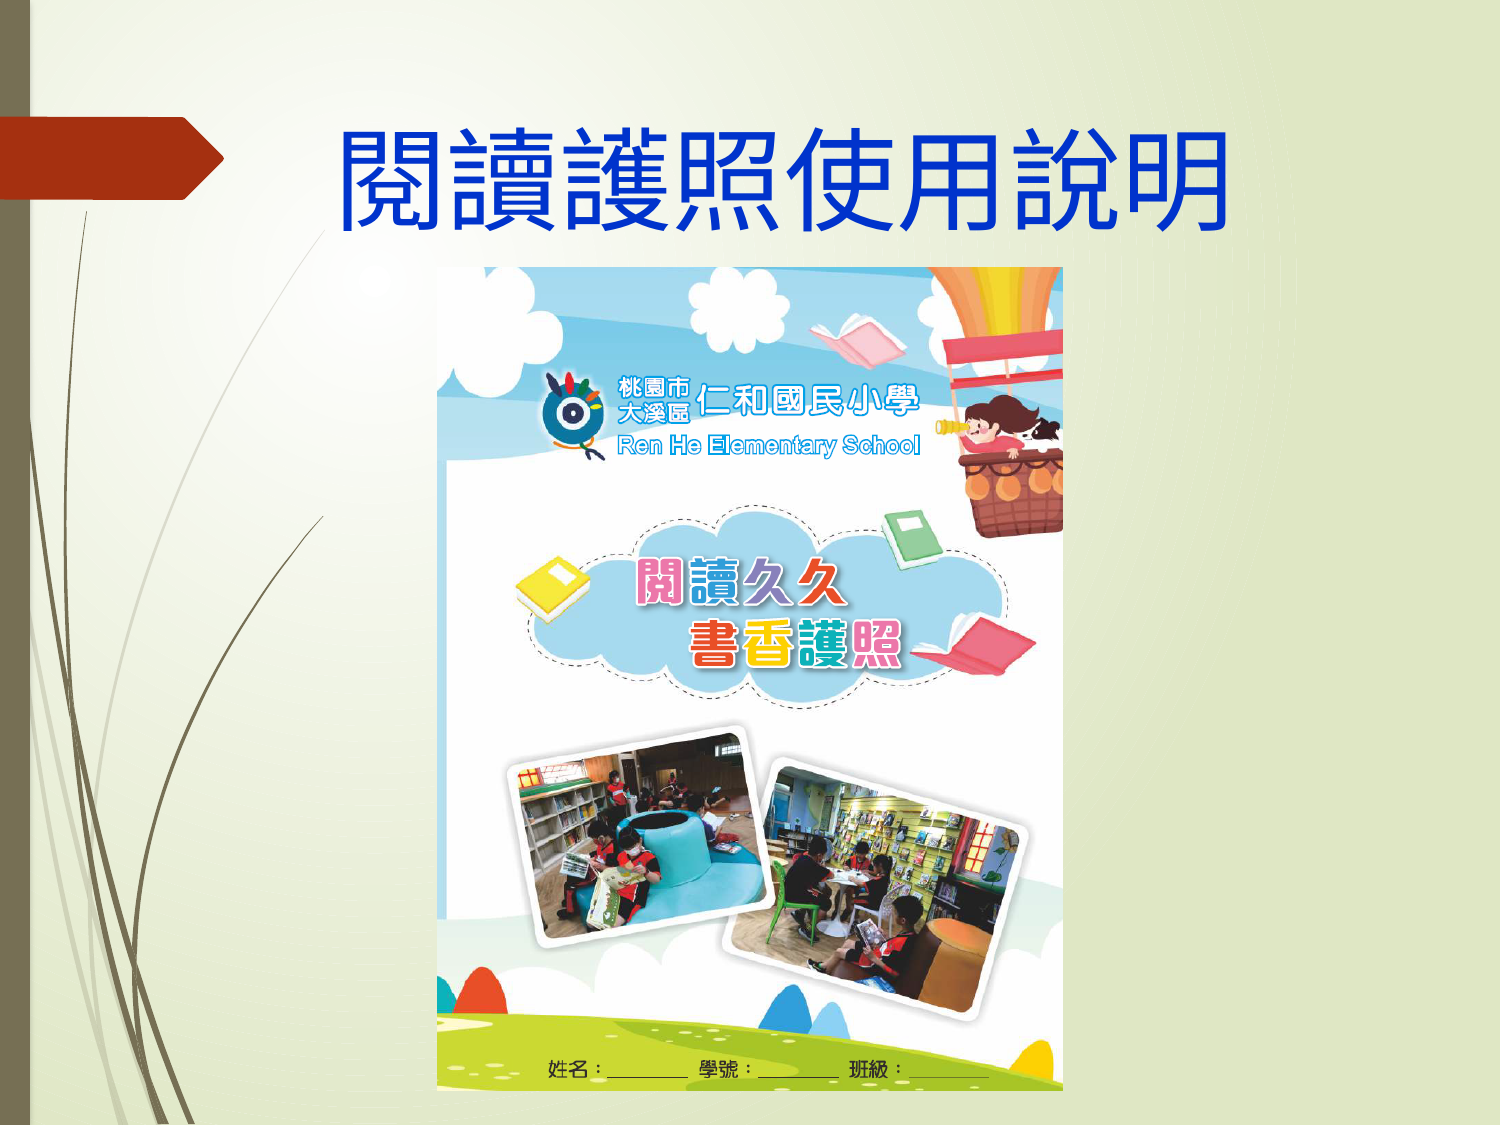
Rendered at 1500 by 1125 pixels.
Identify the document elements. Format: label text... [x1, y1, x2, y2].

title 閱讀護照使用說明 [319, 102, 1400, 313]
picture [436, 266, 1064, 1091]
